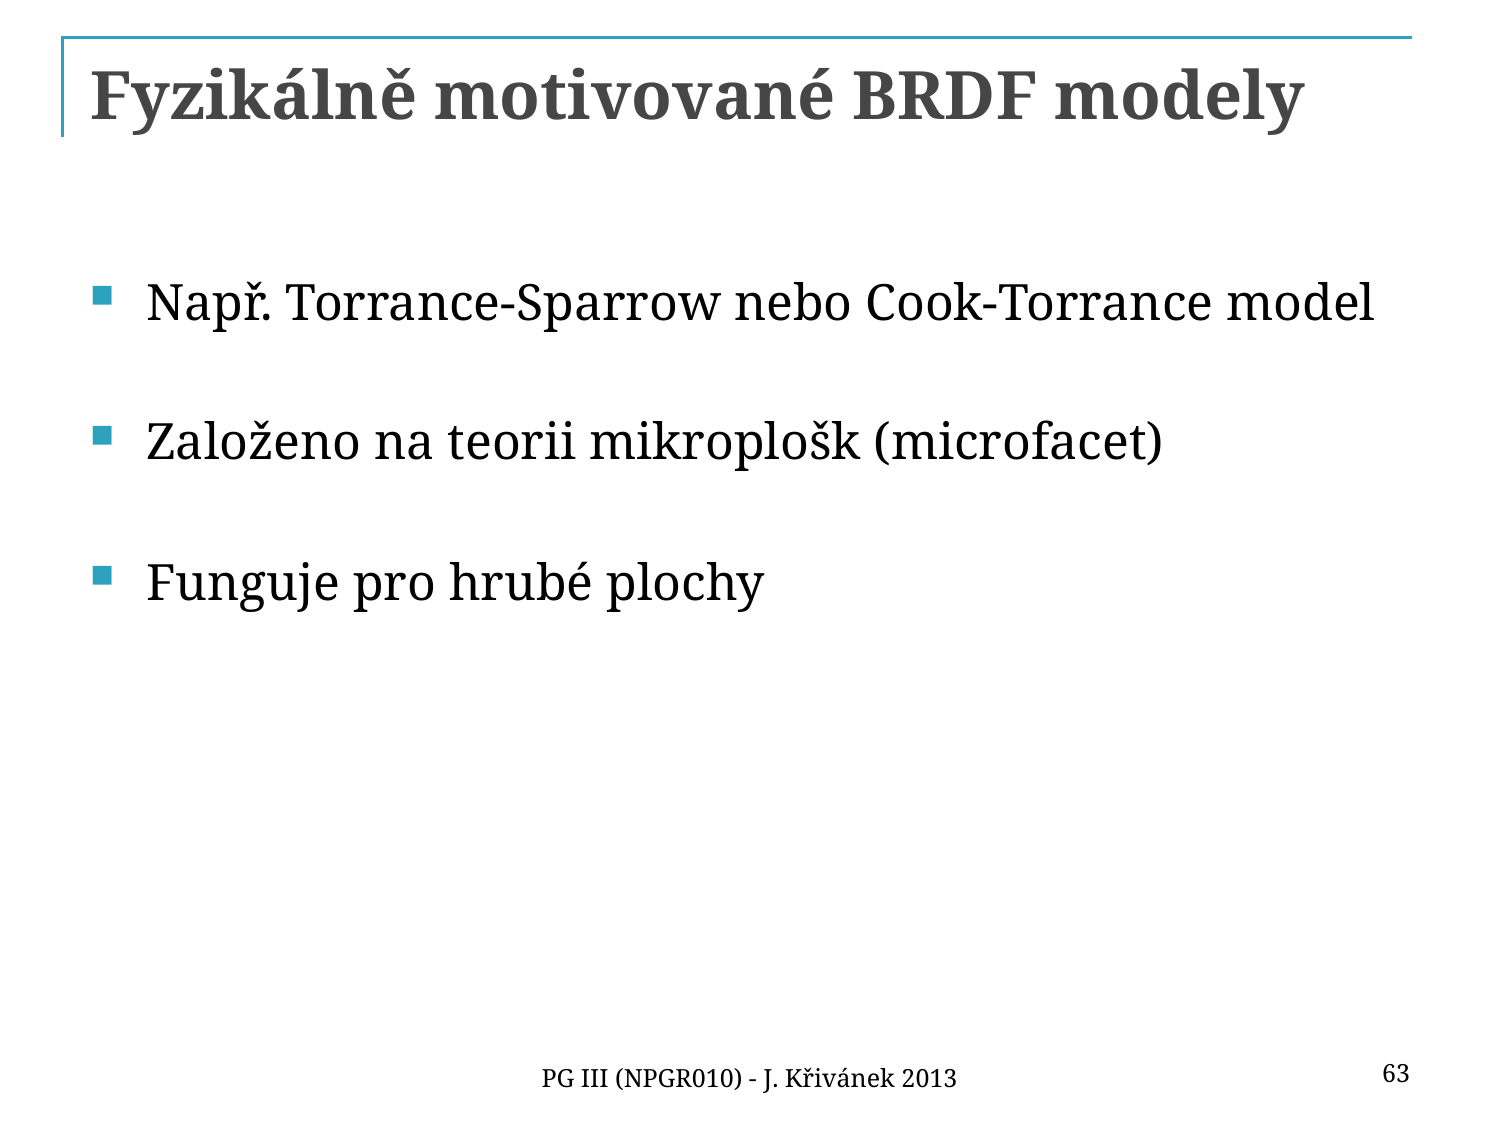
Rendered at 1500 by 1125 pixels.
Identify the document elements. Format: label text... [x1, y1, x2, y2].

list Např. Torrance-Sparrow nebo Cook-Torrance model Založeno na teorii mikroplošk (microfacet) Funguje pro hrubé plochy [74, 262, 1426, 1006]
title Fyzikálně motivované BRDF modely [74, 45, 1426, 233]
footer PG III (NPGR010) - J. Křivánek 2013 [512, 1024, 988, 1101]
slide_number 63 [1074, 1023, 1426, 1100]
